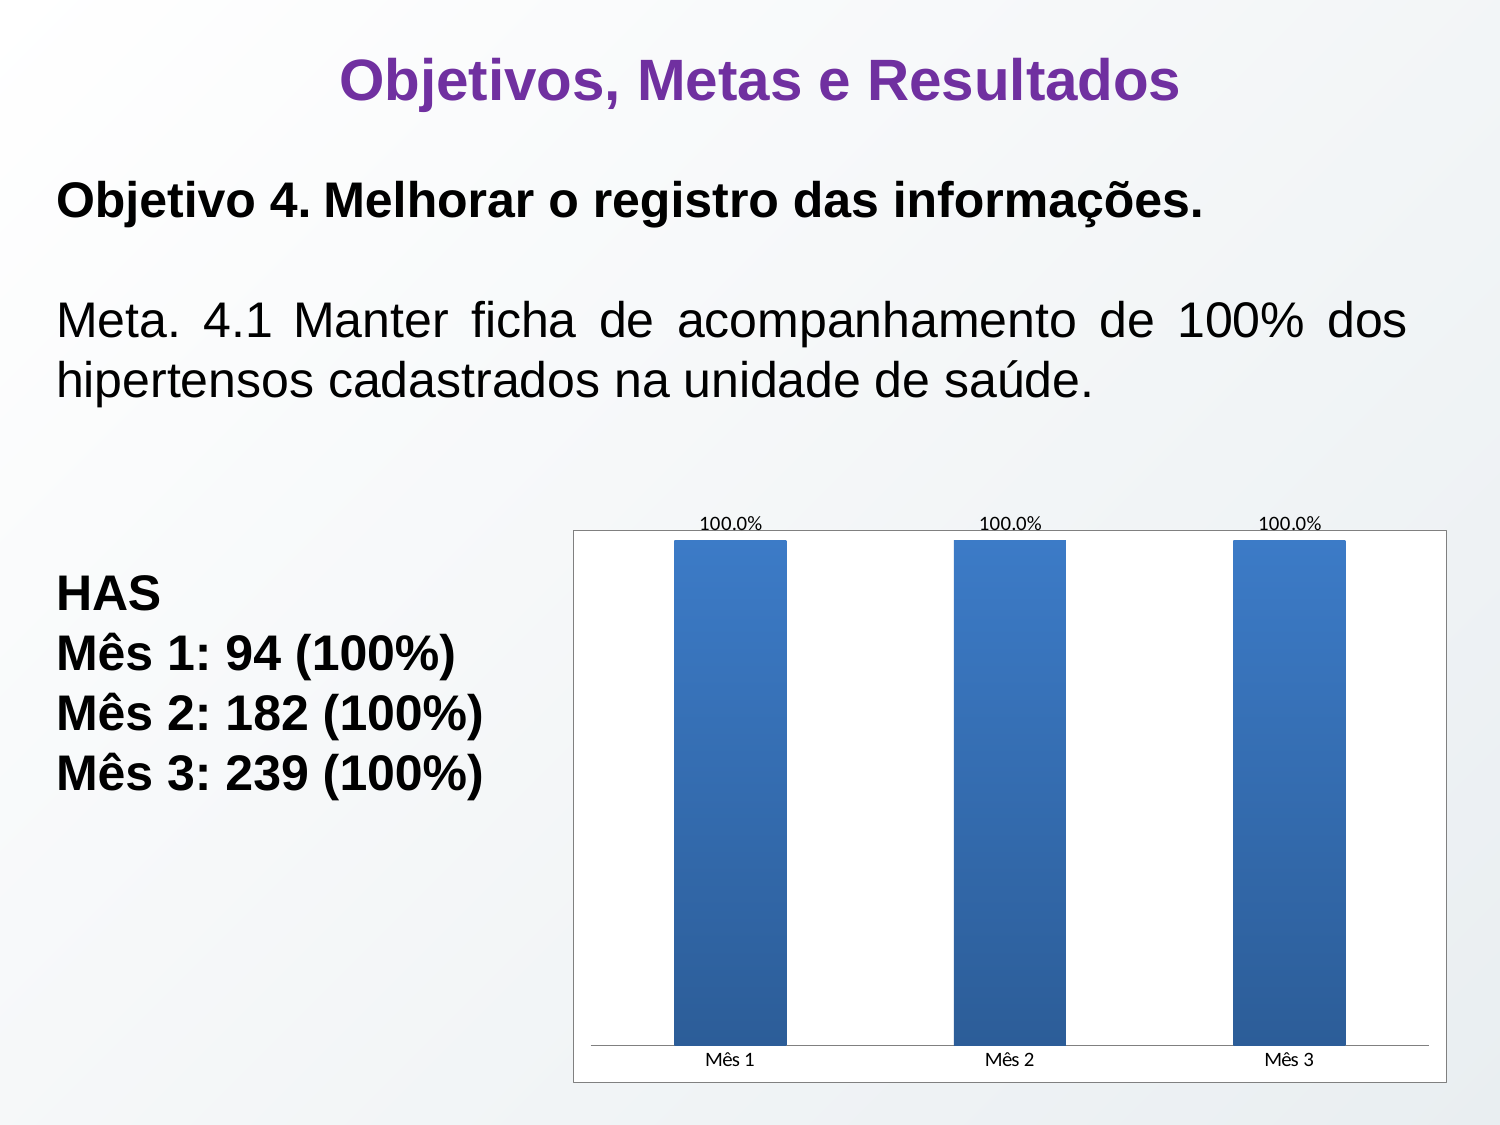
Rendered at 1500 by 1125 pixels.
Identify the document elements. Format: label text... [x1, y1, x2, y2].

text_box HAS Mês 1: 94 (100%) Mês 2: 182 (100%) Mês 3: 239 (100%) [41, 552, 514, 808]
text_box Objetivos, Metas e Resultados [324, 34, 1258, 120]
chart [572, 514, 1448, 1083]
text_box Objetivo 4. Melhorar o registro das informações. Meta. 4.1 Manter ficha de acompanhamento de 100% dos hipertensos cadastrados na unidade de saúde. [41, 159, 1424, 415]
